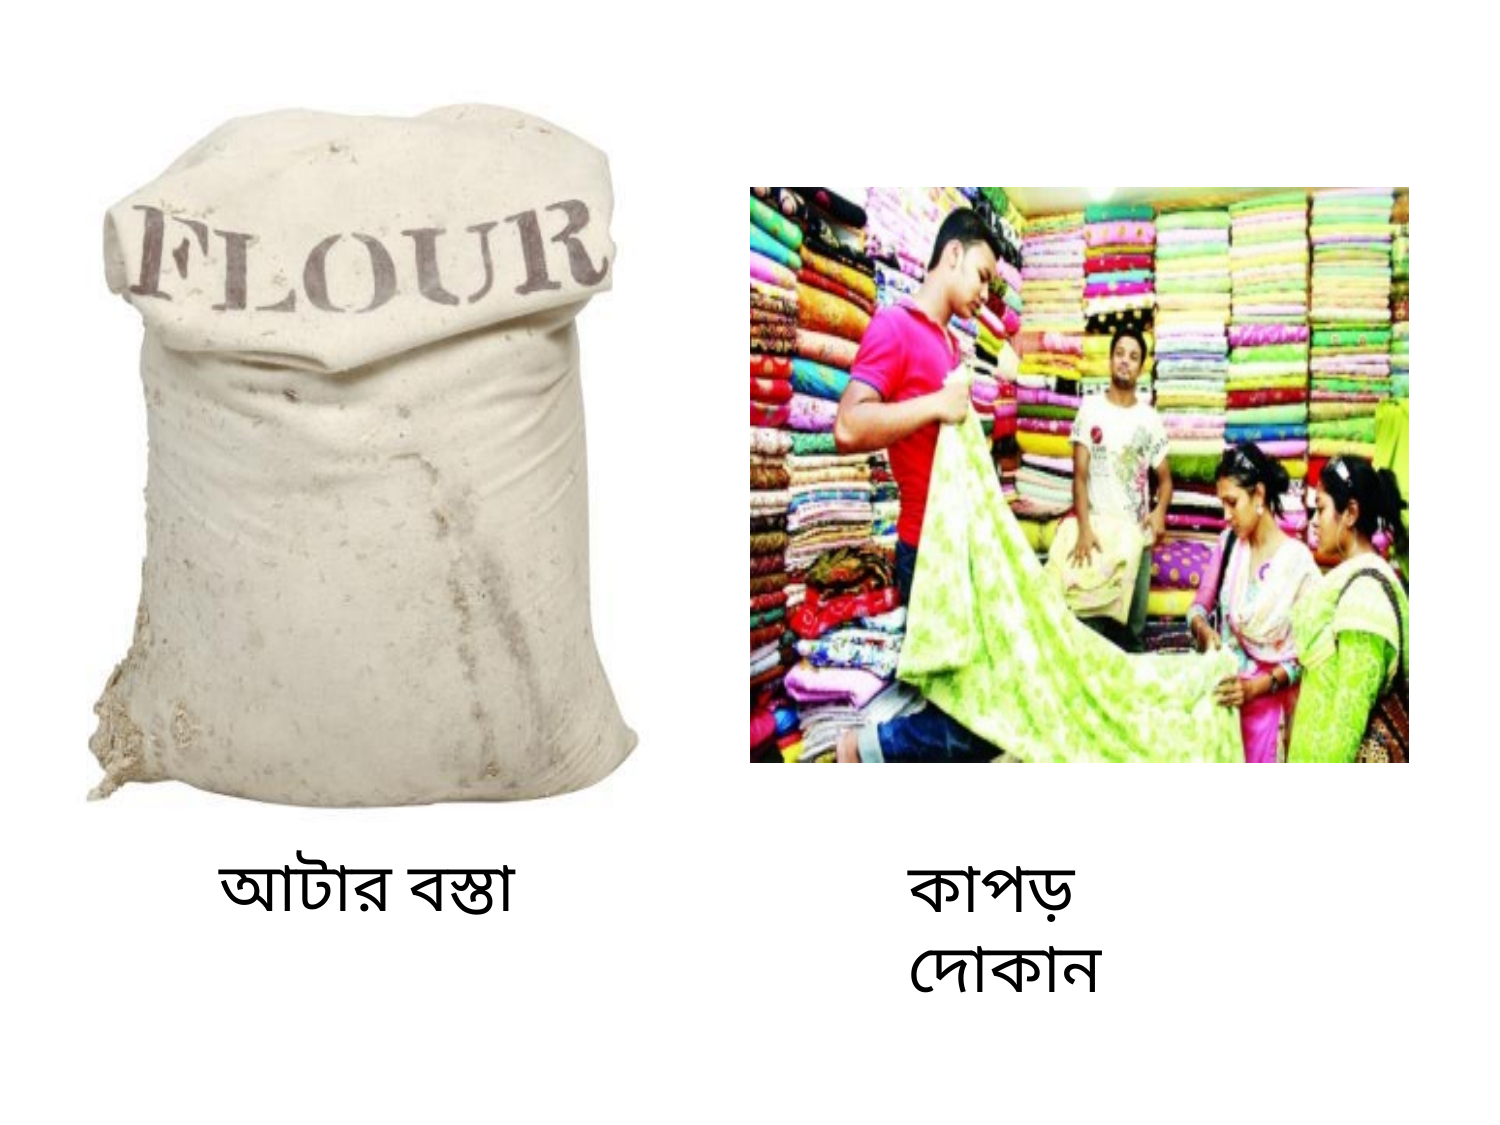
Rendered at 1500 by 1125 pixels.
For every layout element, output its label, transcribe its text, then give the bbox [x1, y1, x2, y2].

text_box আটার বস্তা [204, 846, 580, 933]
text_box কাপড় দোকান [893, 838, 1269, 1013]
picture [749, 187, 1409, 763]
picture [62, 74, 663, 838]
